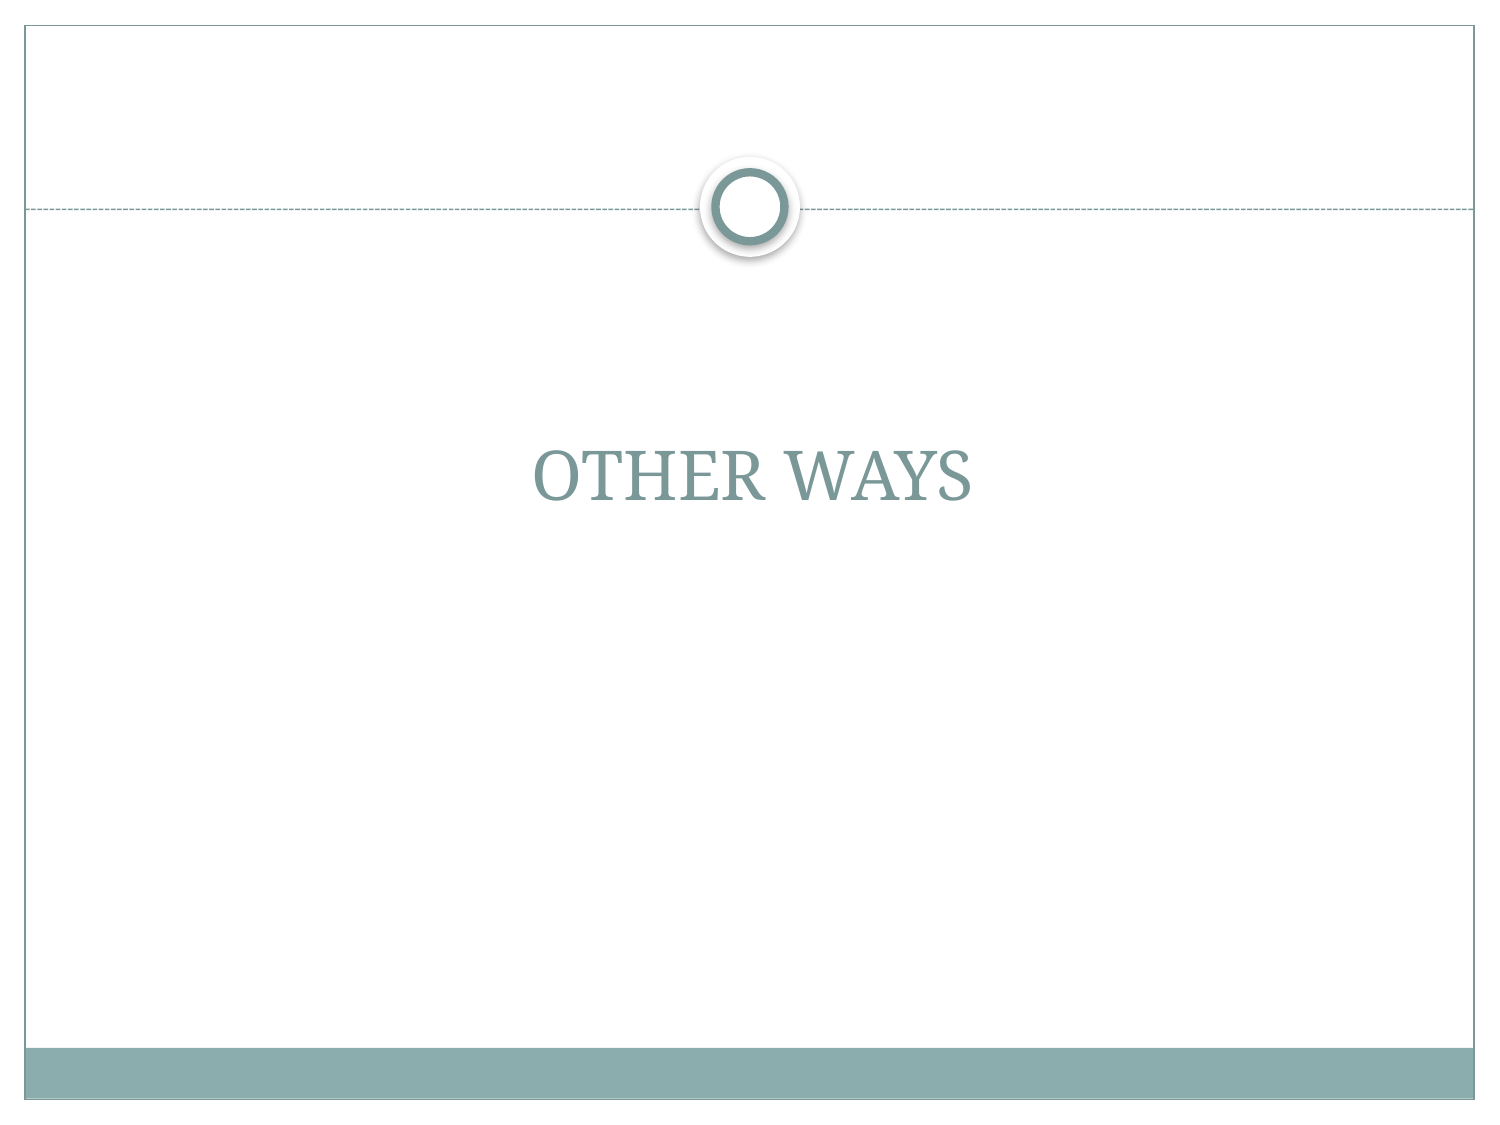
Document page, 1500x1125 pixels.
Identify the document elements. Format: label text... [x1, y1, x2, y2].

title OTHER WAYS [53, 397, 1454, 522]
